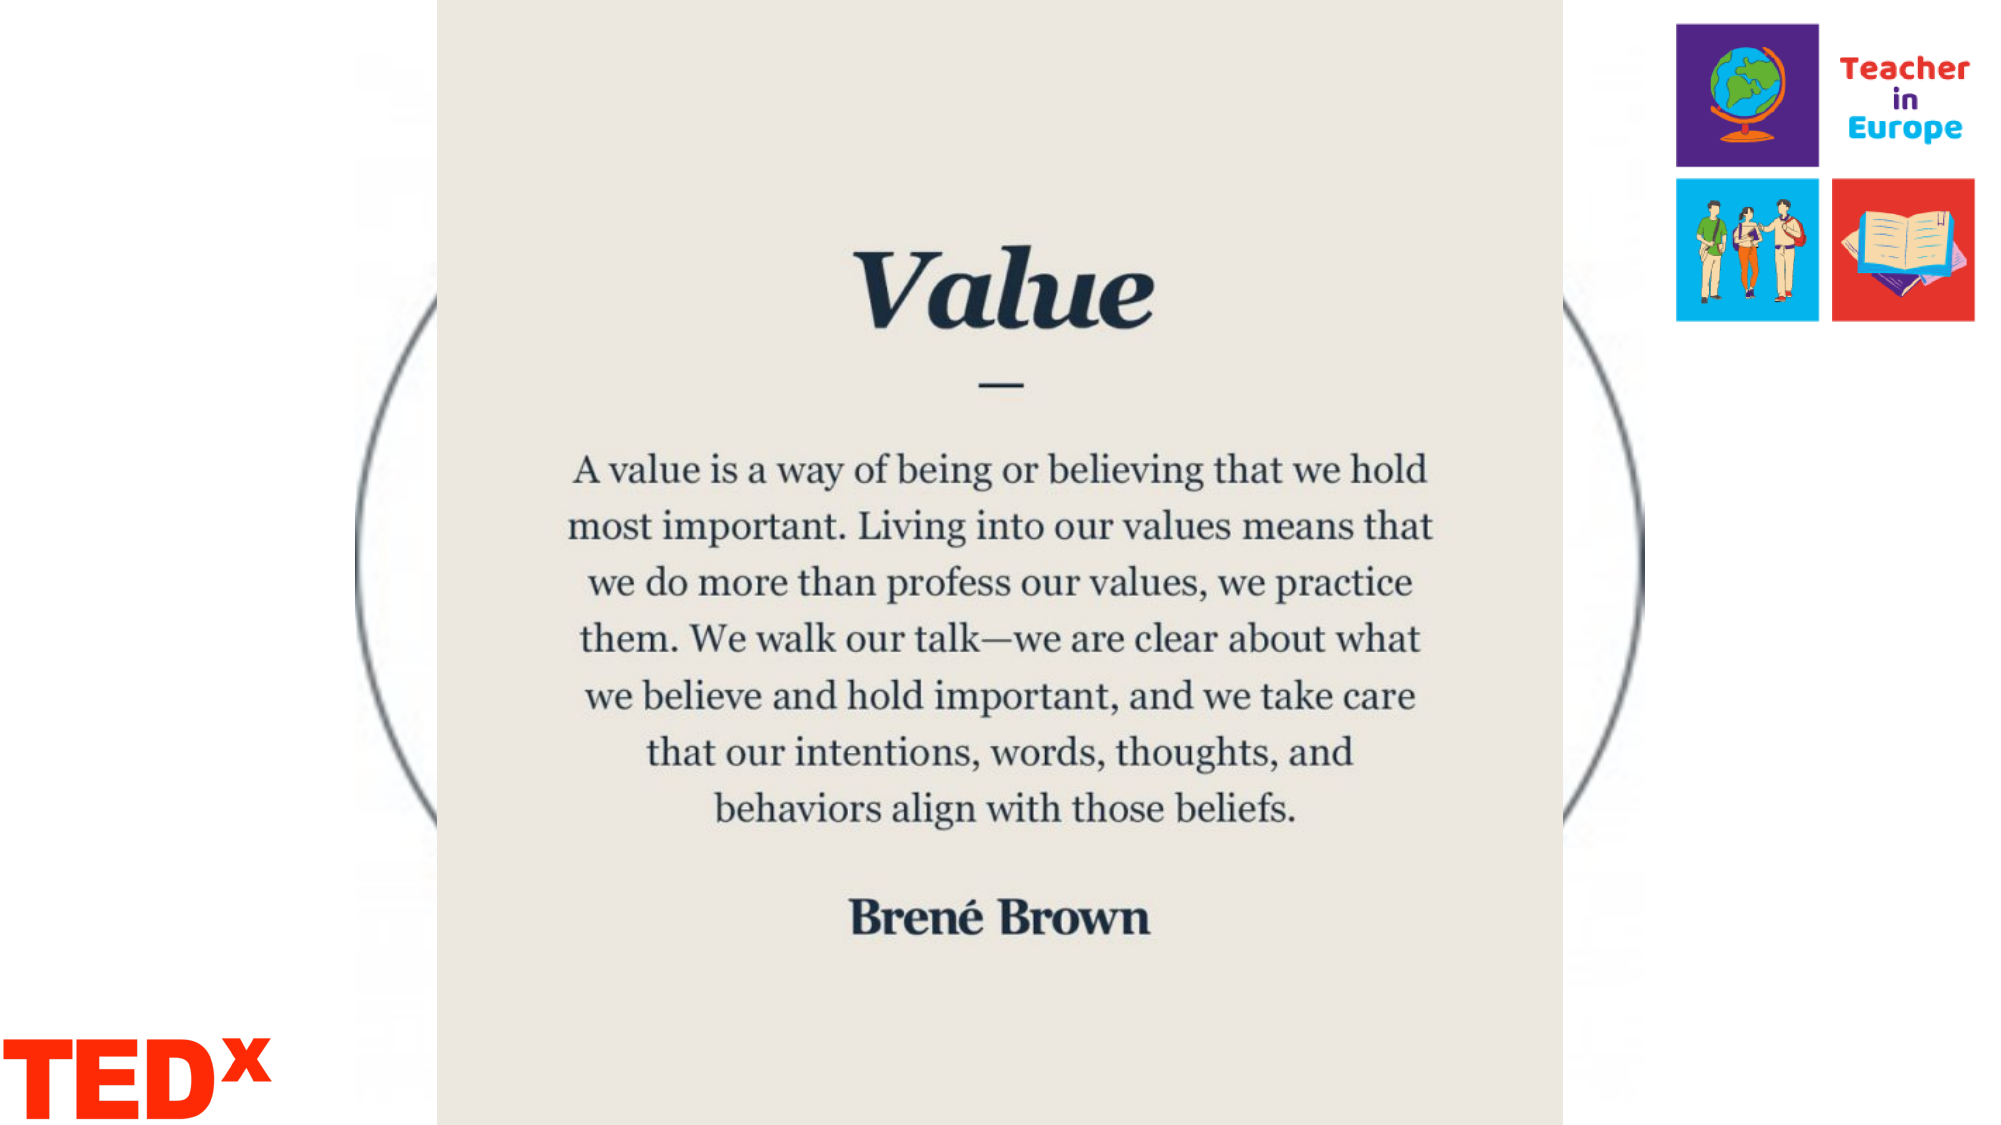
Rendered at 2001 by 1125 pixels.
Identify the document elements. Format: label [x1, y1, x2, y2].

picture [0, 1035, 274, 1122]
picture [1674, 21, 1977, 323]
picture [355, 0, 1645, 1125]
